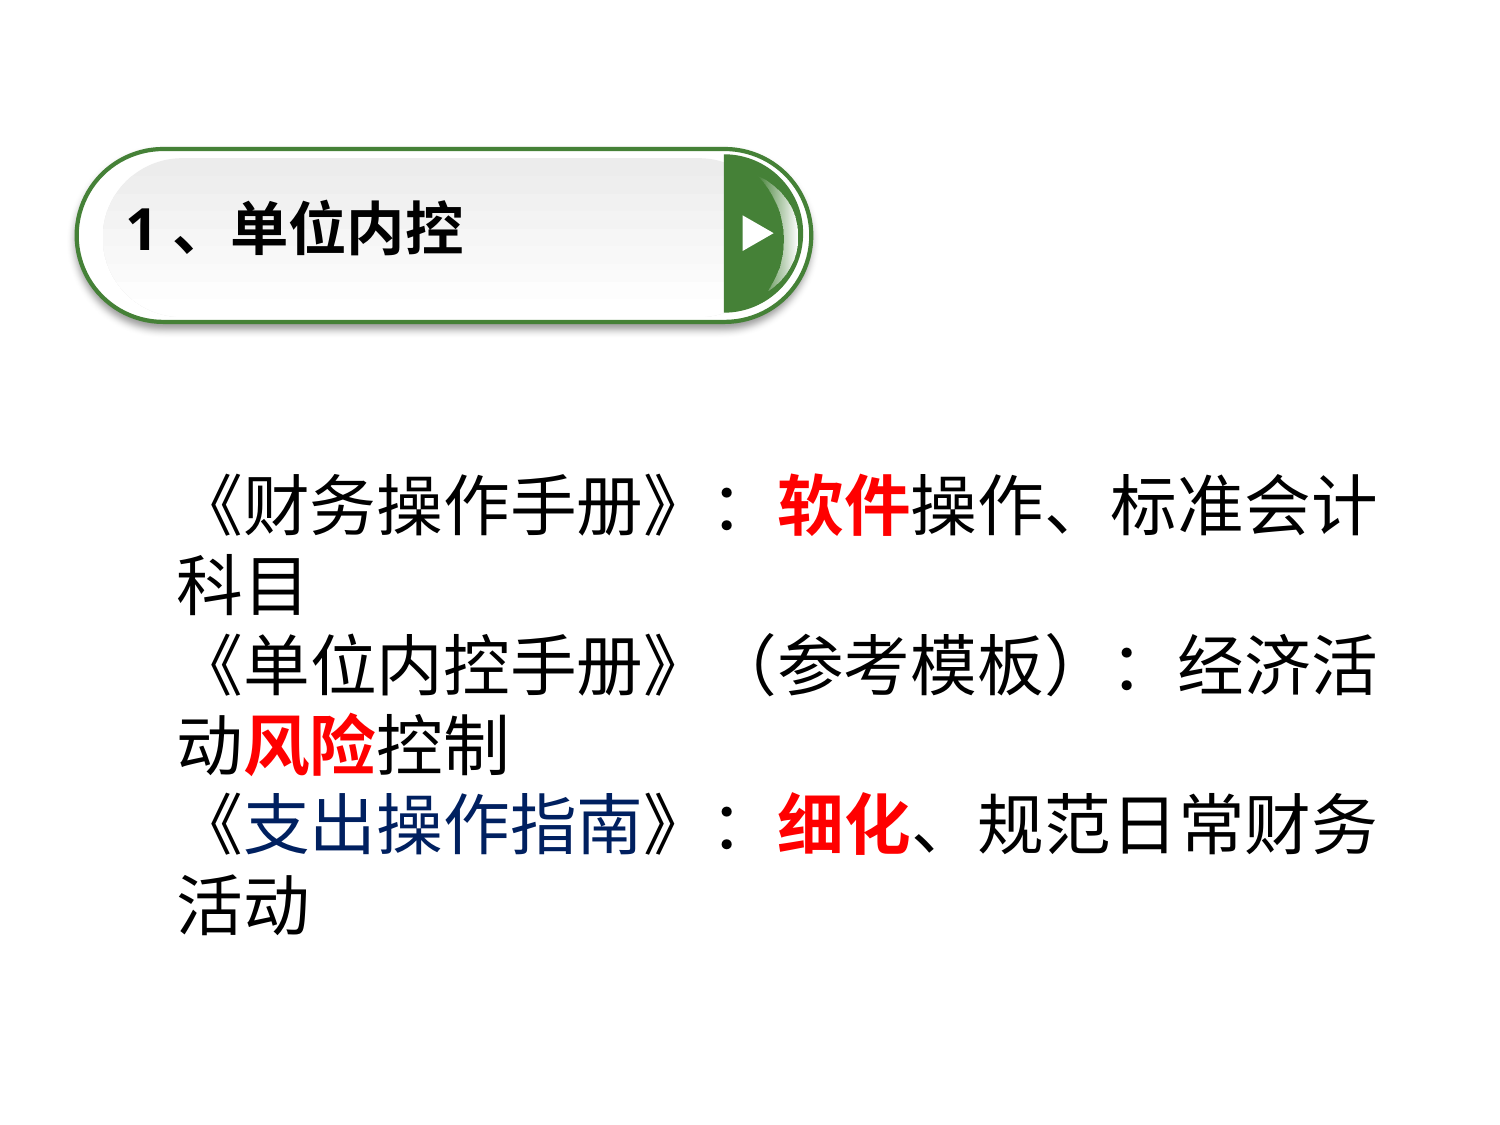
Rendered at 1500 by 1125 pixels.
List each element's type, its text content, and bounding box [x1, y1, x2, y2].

text_box [100, 156, 725, 320]
text_box 《财务操作手册》：软件操作、标准会计科目 《单位内控手册》（参考模板）：经济活动风险控制 《支出操作指南》：细化、规范日常财务活动 [161, 456, 1424, 951]
text_box 1、单位内控 [110, 184, 479, 270]
text_box [74, 146, 814, 325]
text_box [755, 173, 800, 293]
text_box [721, 152, 806, 315]
text_box [740, 213, 776, 253]
